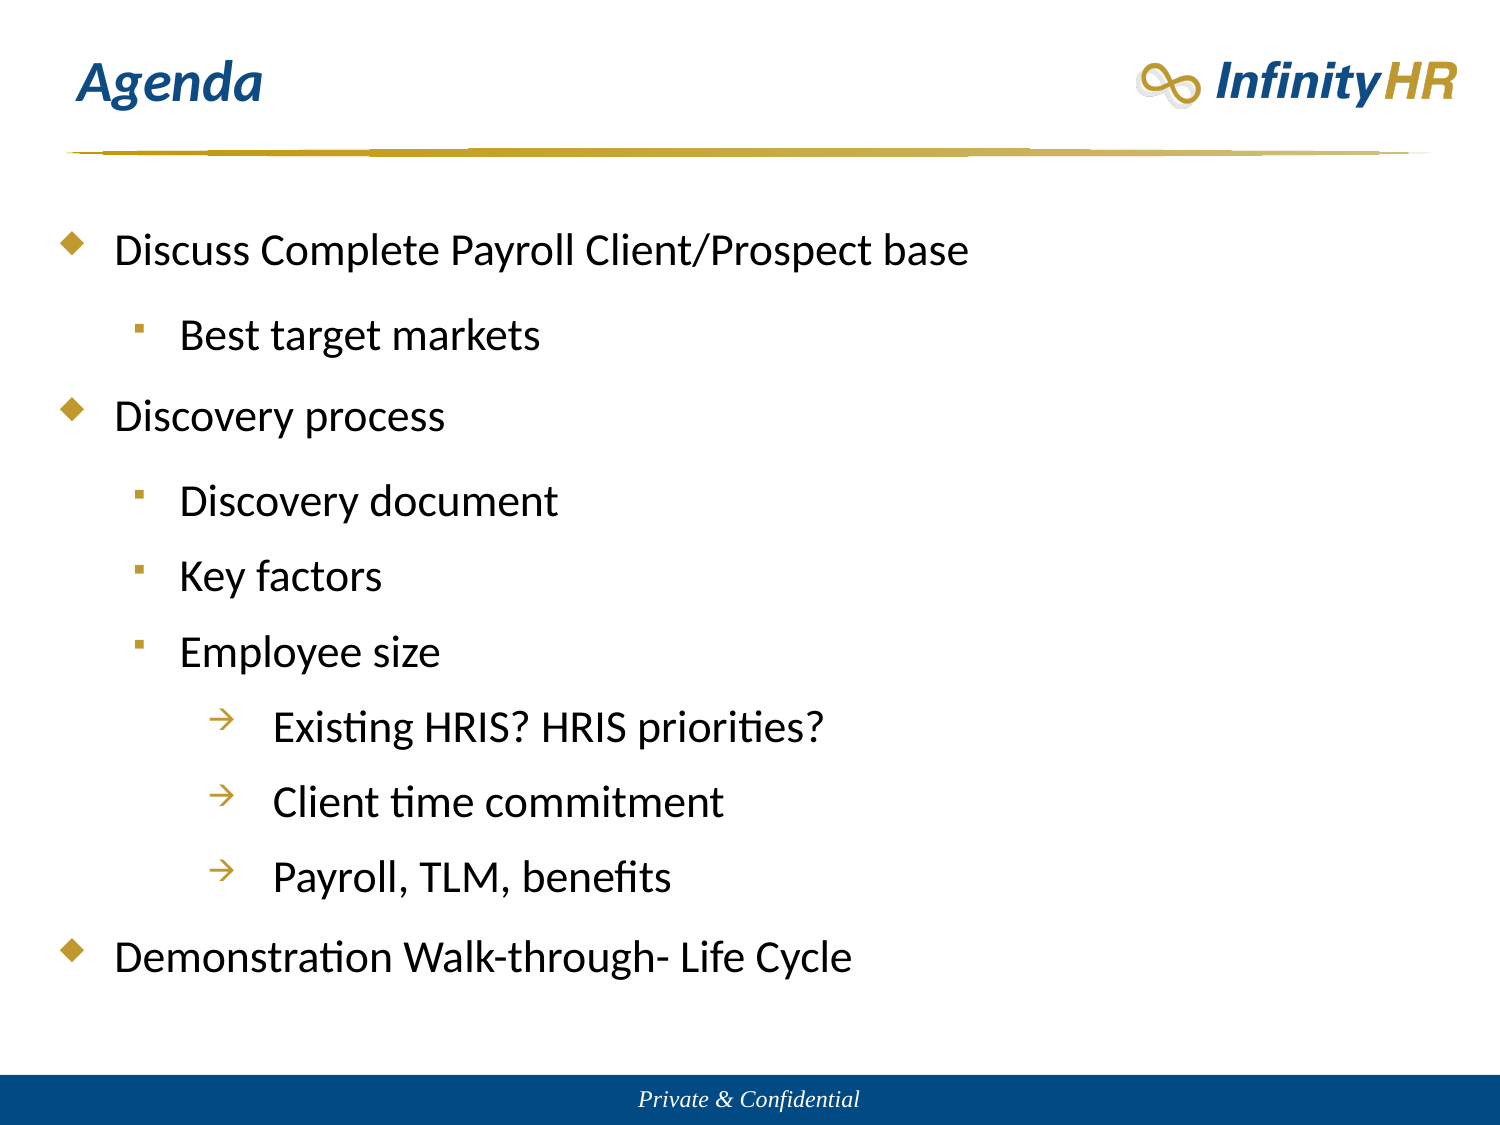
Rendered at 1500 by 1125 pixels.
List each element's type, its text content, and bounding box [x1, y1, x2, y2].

list Discuss Complete Payroll Client/Prospect base Best target markets Discovery process Discovery document Key factors Employee size Existing HRIS? HRIS priorities? Client time commitment Payroll, TLM, benefits Demonstration Walk-through- Life Cycle [42, 195, 1455, 1034]
picture [1425, 61, 1457, 109]
title Agenda [62, 33, 1425, 123]
